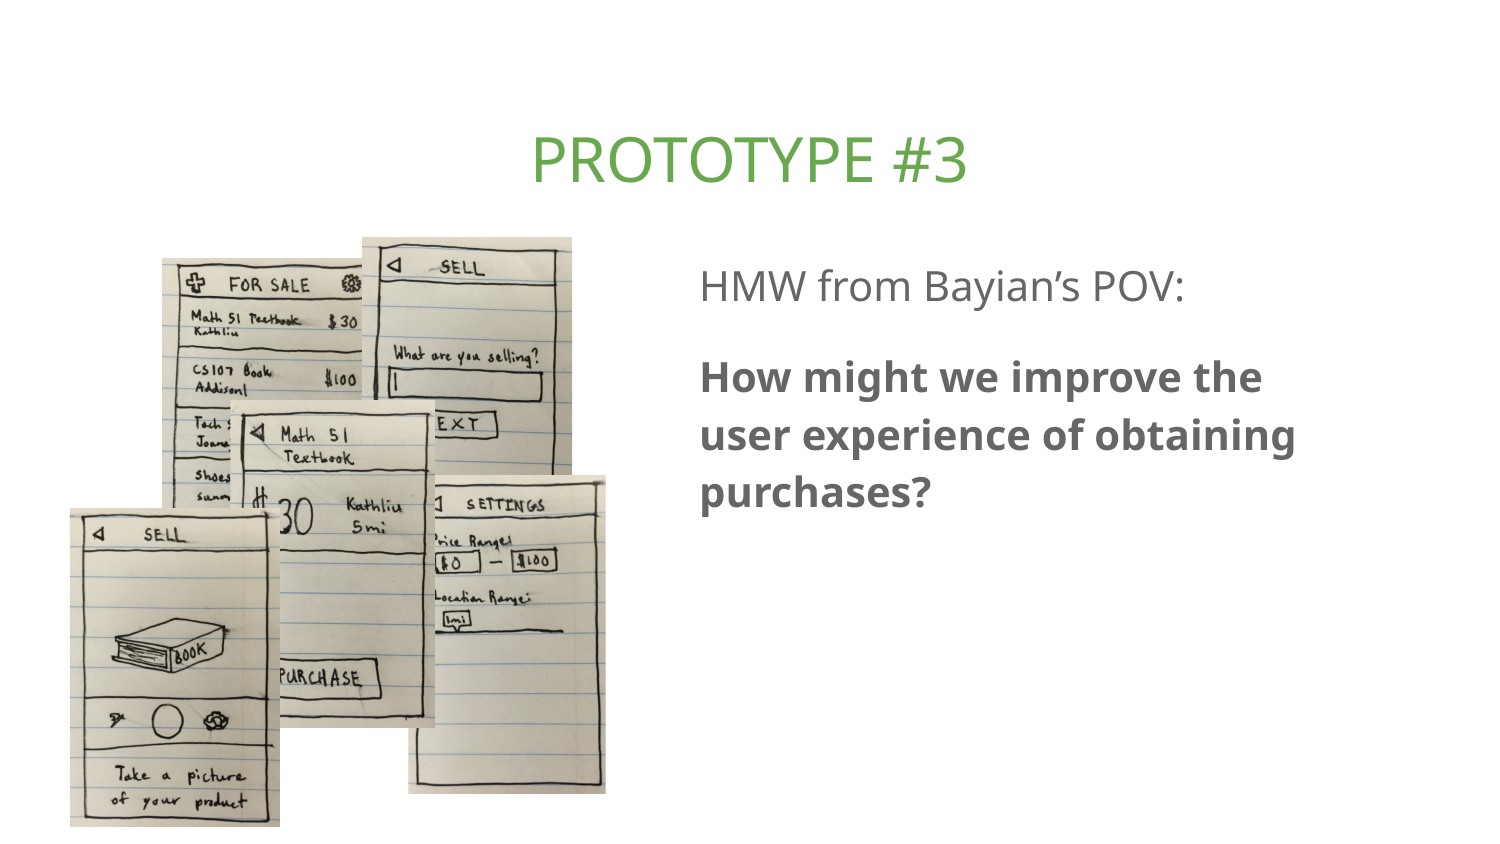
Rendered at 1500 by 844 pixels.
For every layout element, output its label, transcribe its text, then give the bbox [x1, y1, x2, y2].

picture [69, 237, 606, 827]
text_box PROTOTYPE #3 [468, 104, 1032, 213]
list HMW from Bayian’s POV: How might we improve the user experience of obtaining purchases? [684, 237, 1350, 736]
